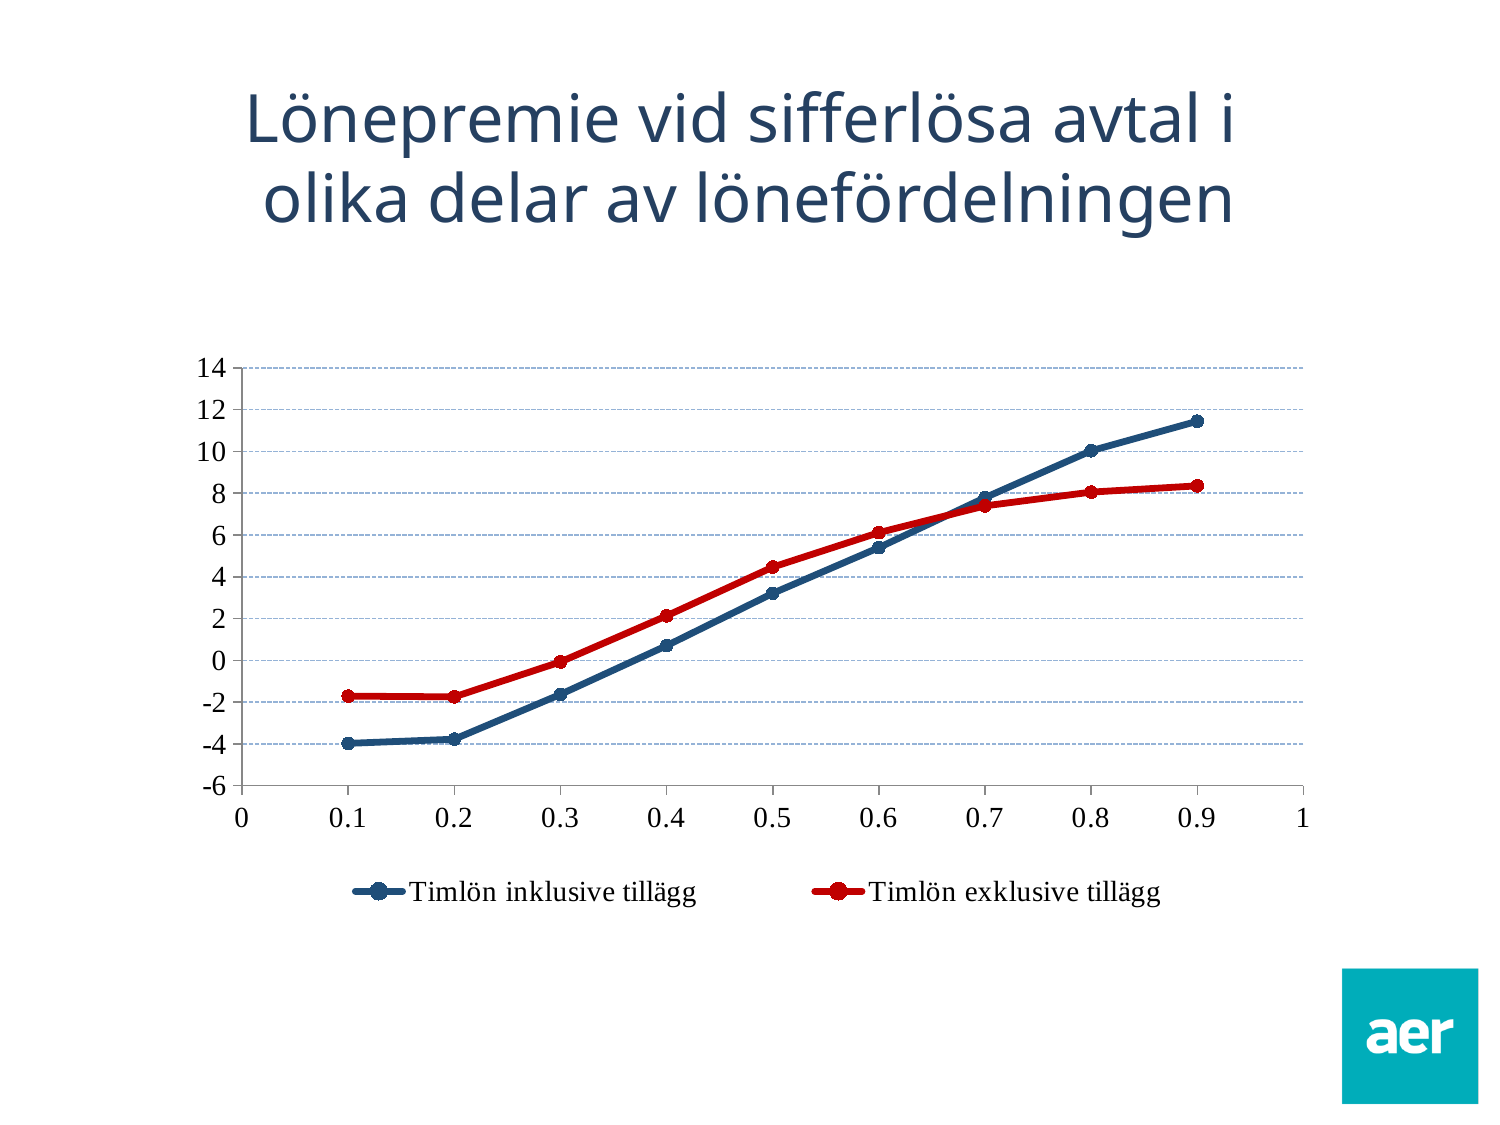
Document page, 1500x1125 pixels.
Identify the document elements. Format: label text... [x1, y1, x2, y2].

title Lönepremie vid sifferlösa avtal i olika delar av lönefördelningen [29, 45, 1471, 268]
picture [1319, 951, 1500, 1125]
chart [176, 326, 1323, 965]
